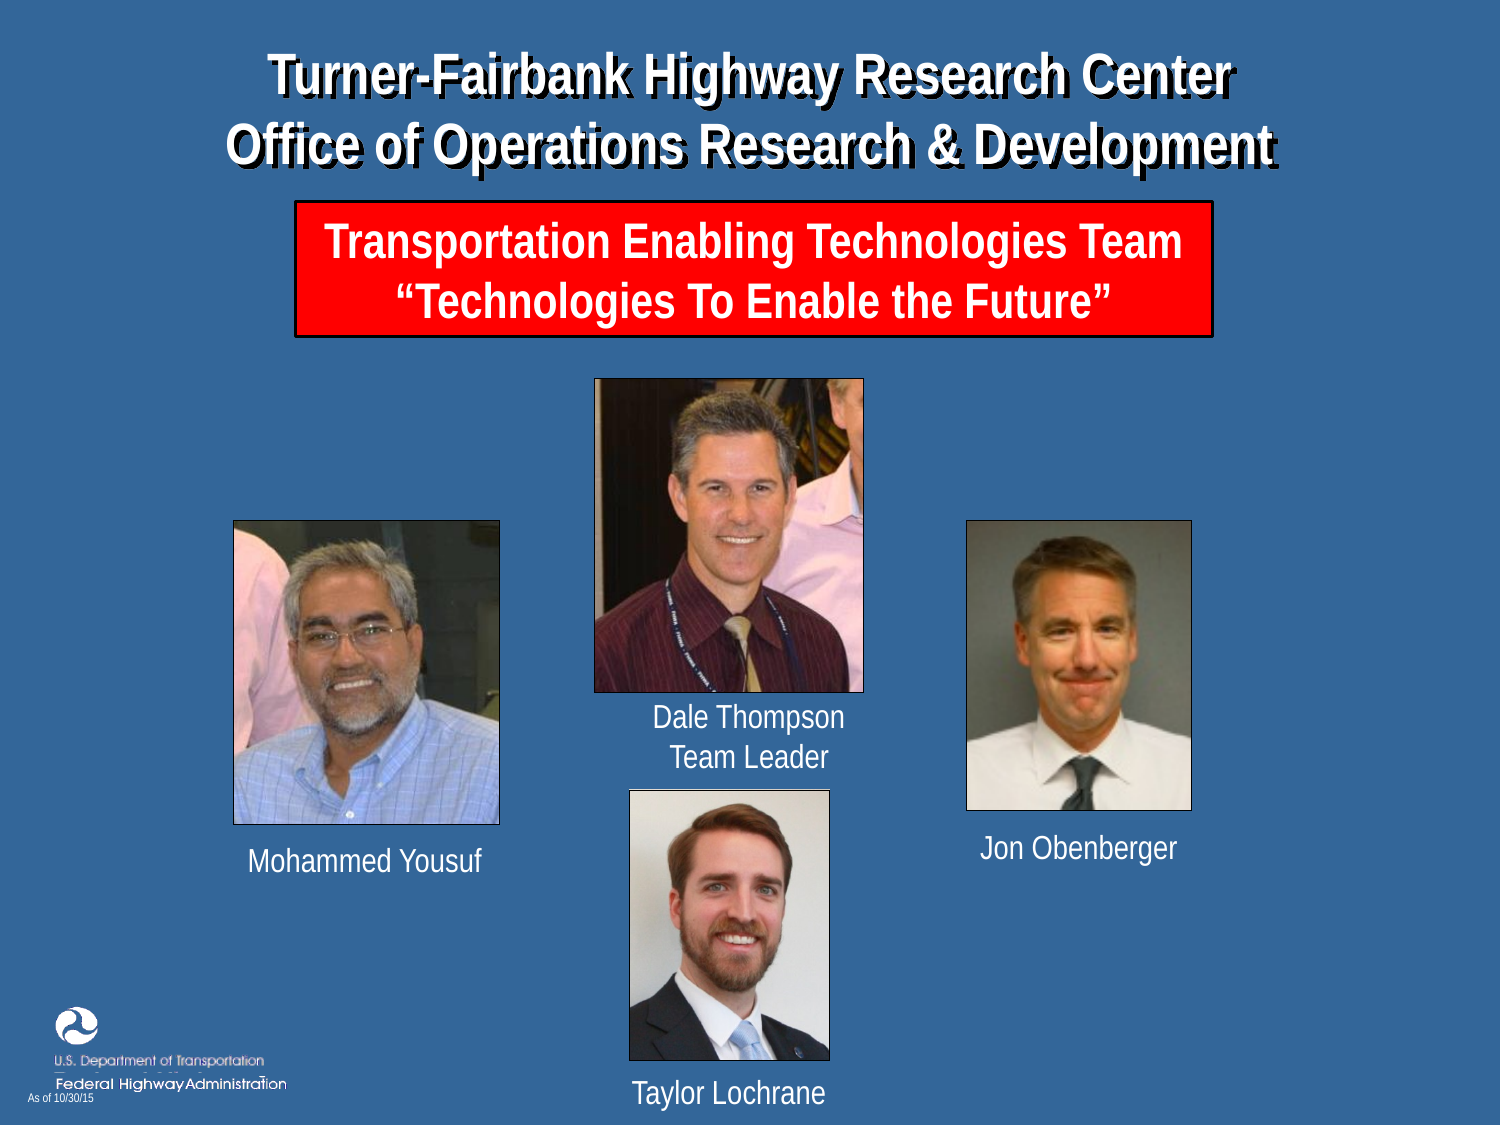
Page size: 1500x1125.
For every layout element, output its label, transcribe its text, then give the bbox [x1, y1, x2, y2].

picture [629, 789, 830, 1061]
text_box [964, 520, 1194, 875]
text_box Dale Thompson Team Leader [634, 701, 864, 823]
text_box As of 10/30/15 [13, 1082, 109, 1112]
text_box Taylor Lochrane [616, 1063, 842, 1119]
picture [50, 1053, 273, 1073]
text_box Mohammed Yousuf [233, 831, 511, 887]
text_box Transportation Enabling Technologies Team “Technologies To Enable the Future” [295, 201, 1213, 337]
picture [233, 520, 500, 825]
picture [594, 378, 864, 693]
title Turner-Fairbank Highway Research Center Office of Operations Research & Development [0, 49, 1500, 163]
picture [50, 1002, 101, 1049]
picture [55, 1076, 288, 1094]
